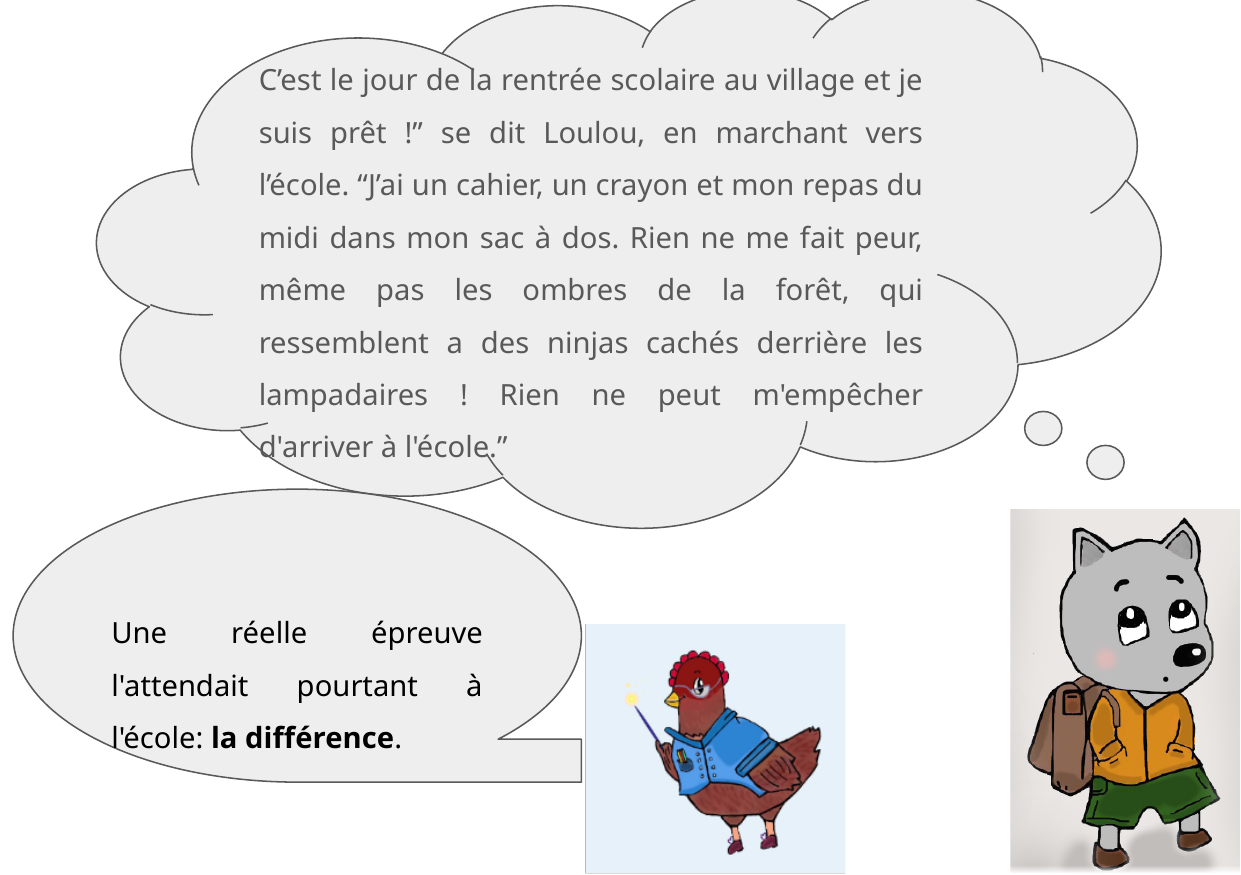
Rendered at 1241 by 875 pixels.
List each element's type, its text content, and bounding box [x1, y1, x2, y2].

text_box [1086, 445, 1125, 480]
text_box [1024, 411, 1062, 446]
picture [581, 624, 846, 874]
text_box “ C’est le jour de la rentrée scolaire au village et je suis prêt !” se dit Loulou, en marchant vers l’école. “J’ai un cahier, un crayon et mon repas du midi dans mon sac à dos. Rien ne me fait peur, même pas les ombres de la forêt, qui ressemblent a des ninjas cachés derrière les lampadaires ! Rien ne peut m'empêcher d'arriver à l'école.” [96, 0, 1162, 529]
text_box Une réelle épreuve l'attendait pourtant à l'école: la différence. [13, 489, 581, 783]
picture [1009, 509, 1241, 874]
